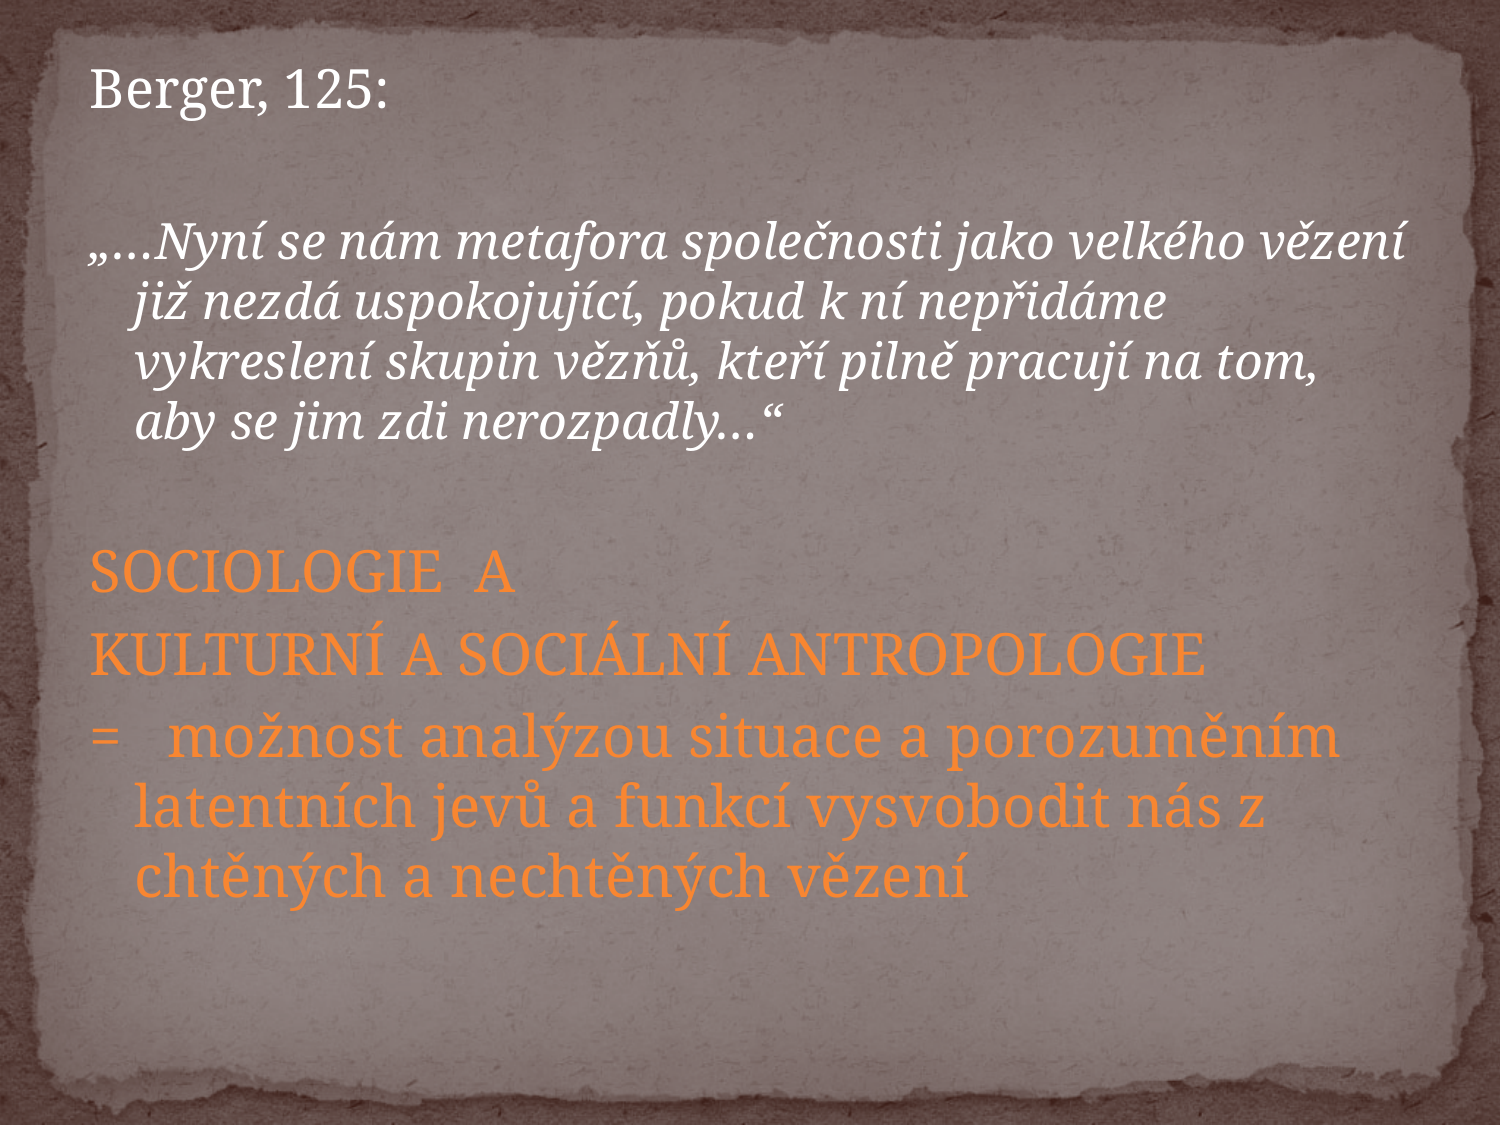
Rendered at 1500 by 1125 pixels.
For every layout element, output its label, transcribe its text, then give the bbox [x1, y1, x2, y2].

list Berger, 125: „…Nyní se nám metafora společnosti jako velkého vězení již nezdá uspokojující, pokud k ní nepřidáme vykreslení skupin vězňů, kteří pilně pracují na tom, aby se jim zdi nerozpadly…“ SOCIOLOGIE A KULTURNÍ A SOCIÁLNÍ ANTROPOLOGIE = možnost analýzou situace a porozuměním latentních jevů a funkcí vysvobodit nás z chtěných a nechtěných vězení [75, 46, 1425, 1000]
